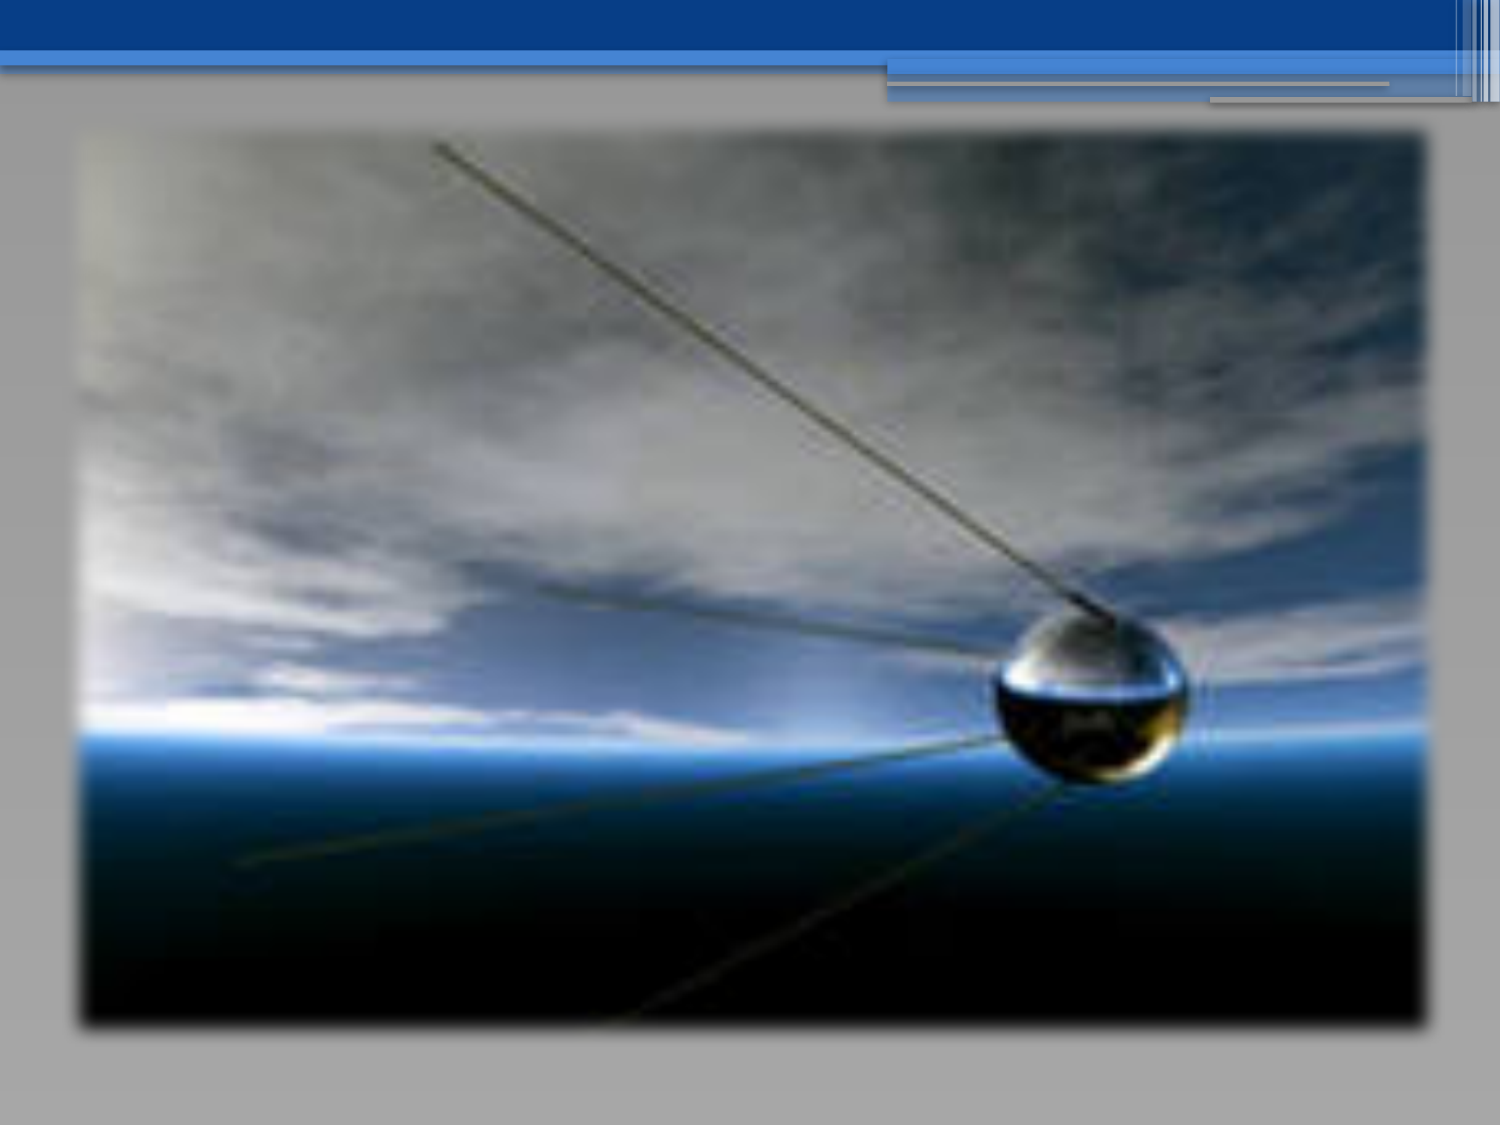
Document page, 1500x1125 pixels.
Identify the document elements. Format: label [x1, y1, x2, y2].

picture [62, 113, 1446, 1047]
